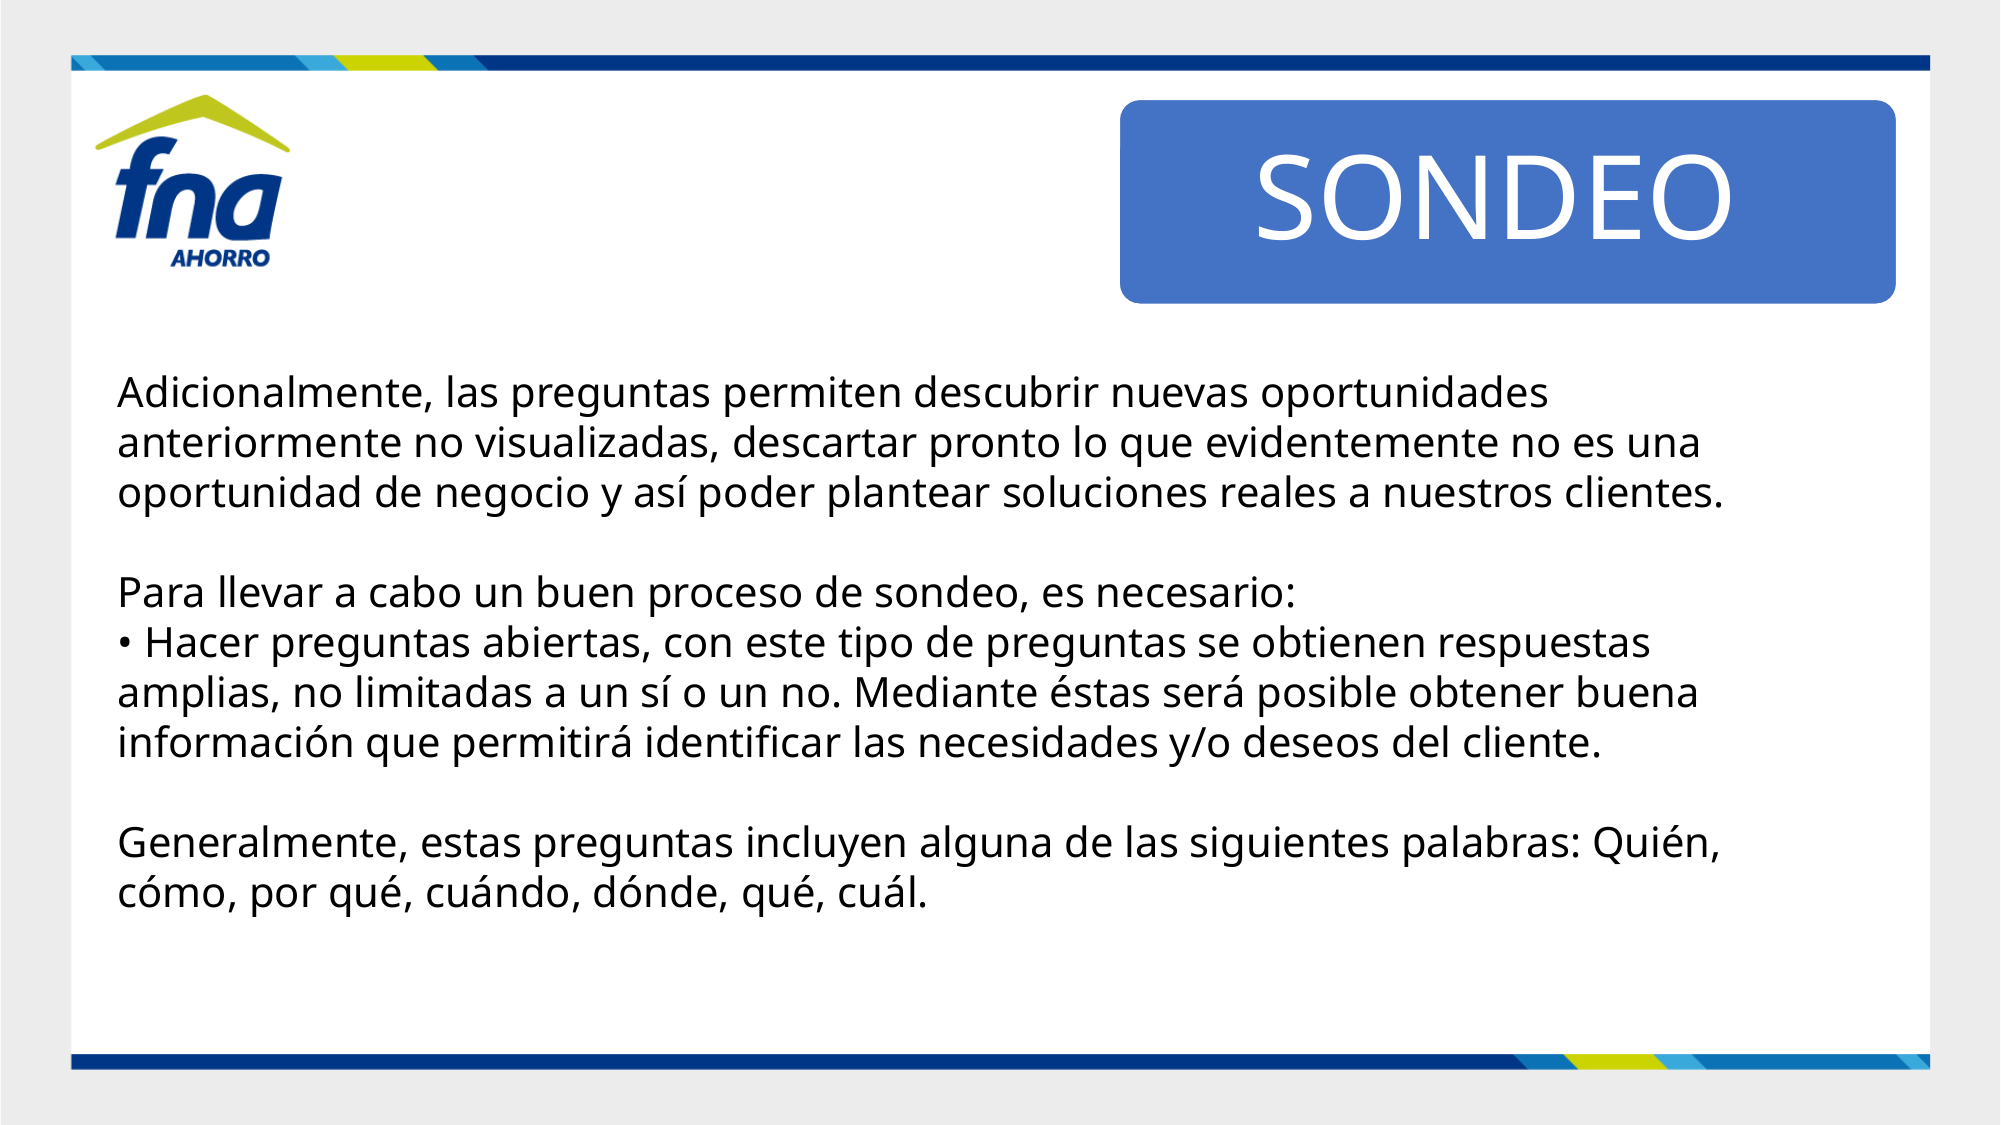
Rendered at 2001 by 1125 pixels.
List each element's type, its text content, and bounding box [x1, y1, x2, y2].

picture [0, 0, 2001, 1125]
text_box Adicionalmente, las preguntas permiten descubrir nuevas oportunidades anteriormente no visualizadas, descartar pronto lo que evidentemente no es una oportunidad de negocio y así poder plantear soluciones reales a nuestros clientes. Para llevar a cabo un buen proceso de sondeo, es necesario: • Hacer preguntas abiertas, con este tipo de preguntas se obtienen respuestas amplias, no limitadas a un sí o un no. Mediante éstas será posible obtener buena información que permitirá identificar las necesidades y/o deseos del cliente. Generalmente, estas preguntas incluyen alguna de las siguientes palabras: Quién, cómo, por qué, cuándo, dónde, qué, cuál. [102, 268, 1829, 969]
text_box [1118, 99, 1897, 305]
